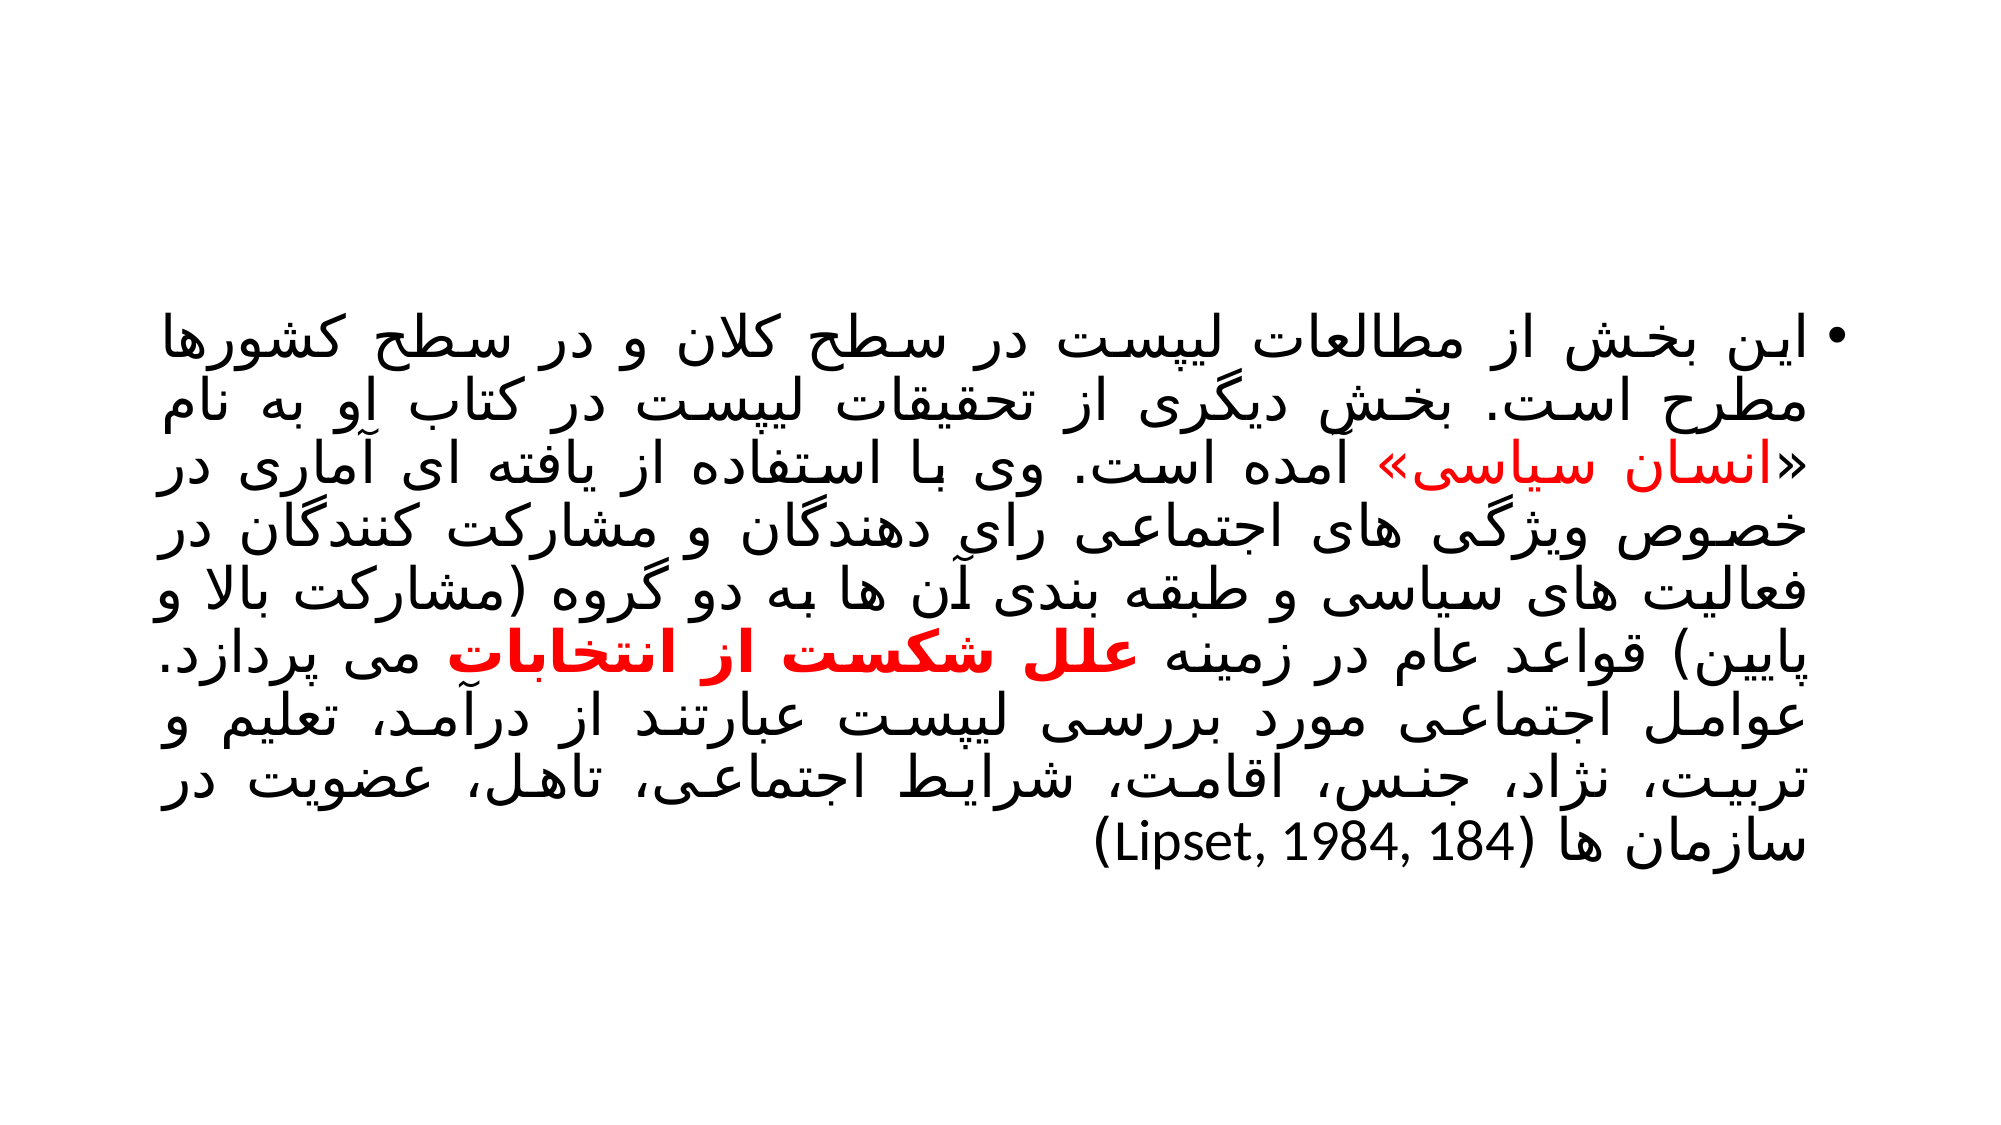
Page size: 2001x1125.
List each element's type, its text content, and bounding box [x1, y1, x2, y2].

list این بخش از مطالعات لیپست در سطح کلان و در سطح کشورها مطرح است. بخش دیگری از تحقیقات لیپست در کتاب او به نام «انسان سیاسی» آمده است. وی با استفاده از یافته ای آماری در خصوص ویژگی های اجتماعی رای دهندگان و مشارکت کنندگان در فعالیت های سیاسی و طبقه بندی آن ها به دو گروه (مشارکت بالا و پایین) قواعد عام در زمینه علل شکست از انتخابات می پردازد. عوامل اجتماعی مورد بررسی لیپست عبارتند از درآمد، تعلیم و تربیت، نژاد، جنس، اقامت، شرایط اجتماعی، تاهل، عضویت در سازمان ها (Lipset, 1984, 184) [137, 299, 1863, 1014]
